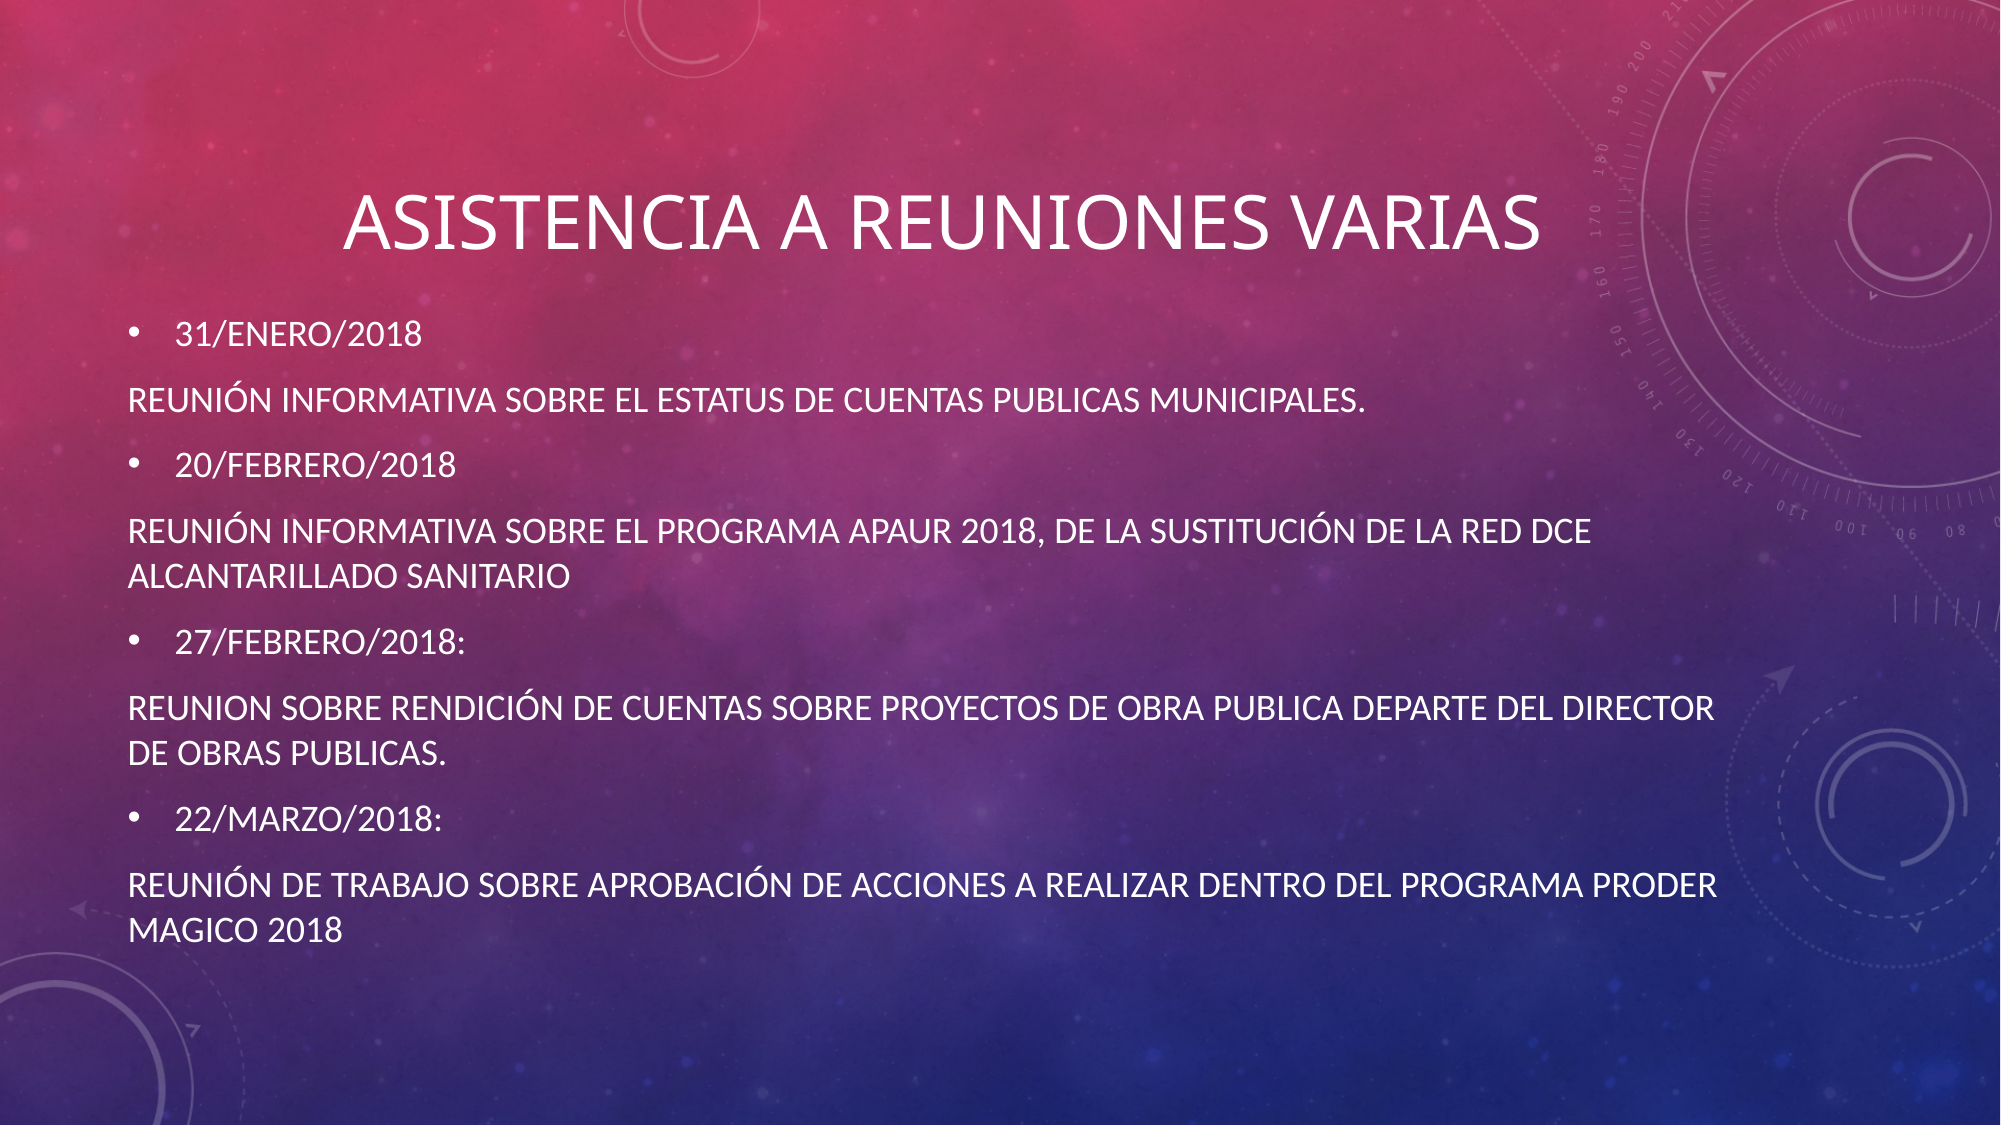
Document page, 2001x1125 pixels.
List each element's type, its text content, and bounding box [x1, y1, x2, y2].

title ASISTENCIA A REUNIONES VARIAS [112, 99, 1775, 278]
list 31/ENERO/2018 REUNIÓN INFORMATIVA SOBRE EL ESTATUS DE CUENTAS PUBLICAS MUNICIPALES. 20/FEBRERO/2018 REUNIÓN INFORMATIVA SOBRE EL PROGRAMA APAUR 2018, DE LA SUSTITUCIÓN DE LA RED DCE ALCANTARILLADO SANITARIO 27/FEBRERO/2018: REUNION SOBRE RENDICIÓN DE CUENTAS SOBRE PROYECTOS DE OBRA PUBLICA DEPARTE DEL DIRECTOR DE OBRAS PUBLICAS. 22/MARZO/2018: REUNIÓN DE TRABAJO SOBRE APROBACIÓN DE ACCIONES A REALIZAR DENTRO DEL PROGRAMA PRODER MAGICO 2018 [112, 278, 1775, 1046]
picture [0, 0, 2001, 1125]
